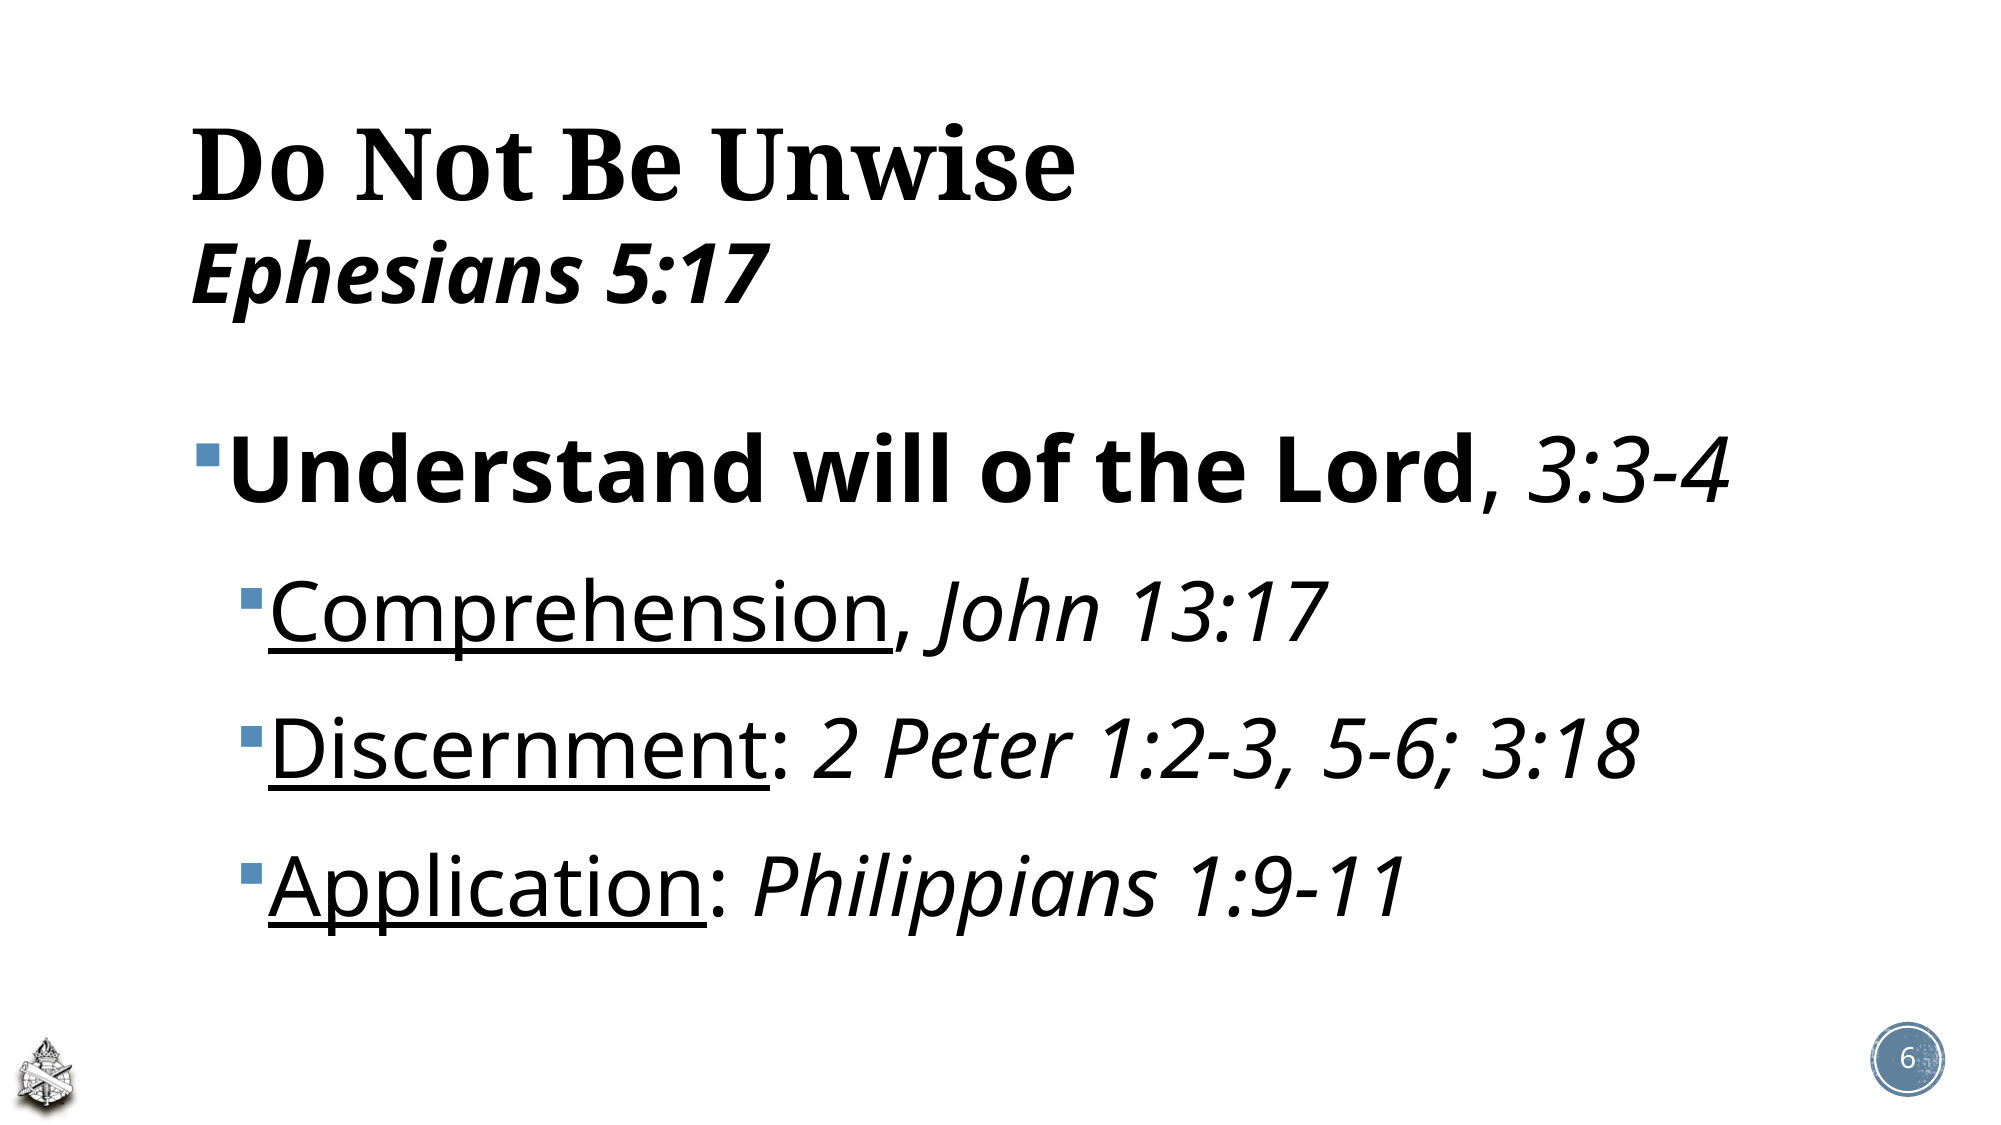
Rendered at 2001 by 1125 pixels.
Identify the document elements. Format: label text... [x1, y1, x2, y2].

title Do Not Be Unwise Ephesians 5:17 [175, 77, 1826, 344]
list Understand will of the Lord, 3:3-4 Comprehension, John 13:17 Discernment: 2 Peter 1:2-3, 5-6; 3:18 Application: Philippians 1:9-11 [175, 402, 1826, 1029]
picture [17, 1037, 74, 1108]
slide_number 6 [1855, 1028, 1961, 1089]
